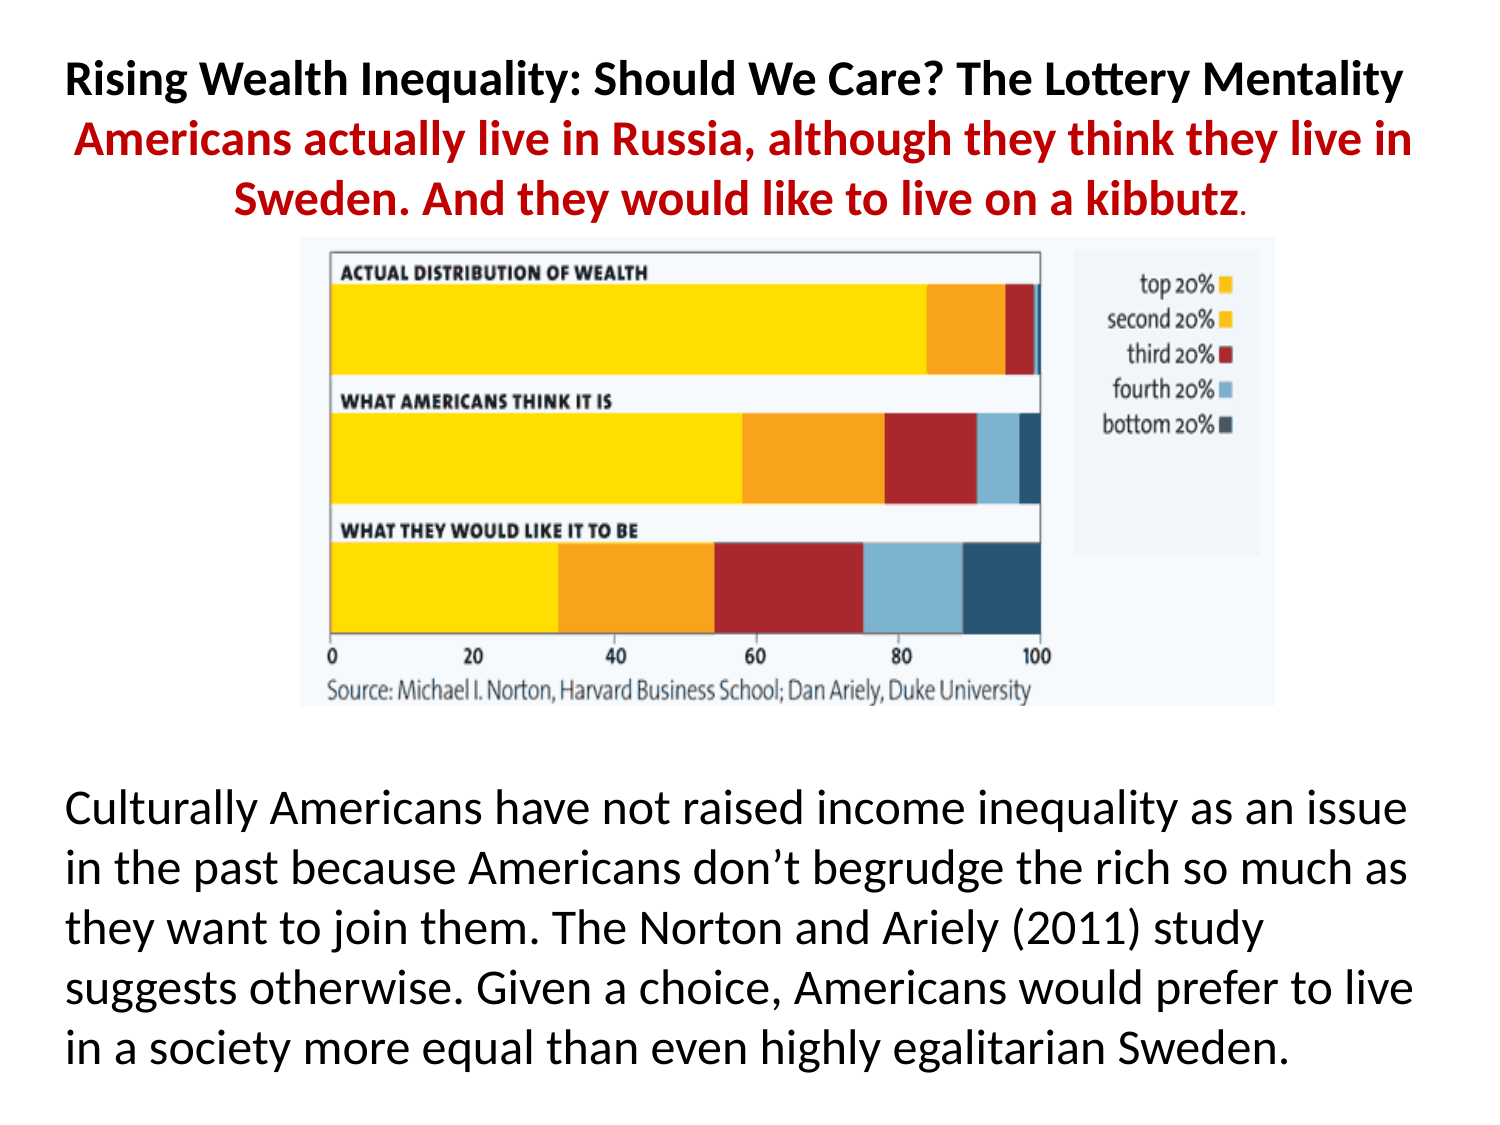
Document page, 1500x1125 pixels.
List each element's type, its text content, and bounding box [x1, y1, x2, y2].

picture [299, 237, 1276, 706]
text_box Rising Wealth Inequality: Should We Care? The Lottery Mentality Americans actually live in Russia, although they think they live in Sweden. And they would like to live on a kibbutz. Culturally Americans have not raised income inequality as an issue in the past because Americans don’t begrudge the rich so much as they want to join them. The Norton and Ariely (2011) study suggests otherwise. Given a choice, Americans would prefer to live in a society more equal than even highly egalitarian Sweden. [50, 37, 1438, 1125]
